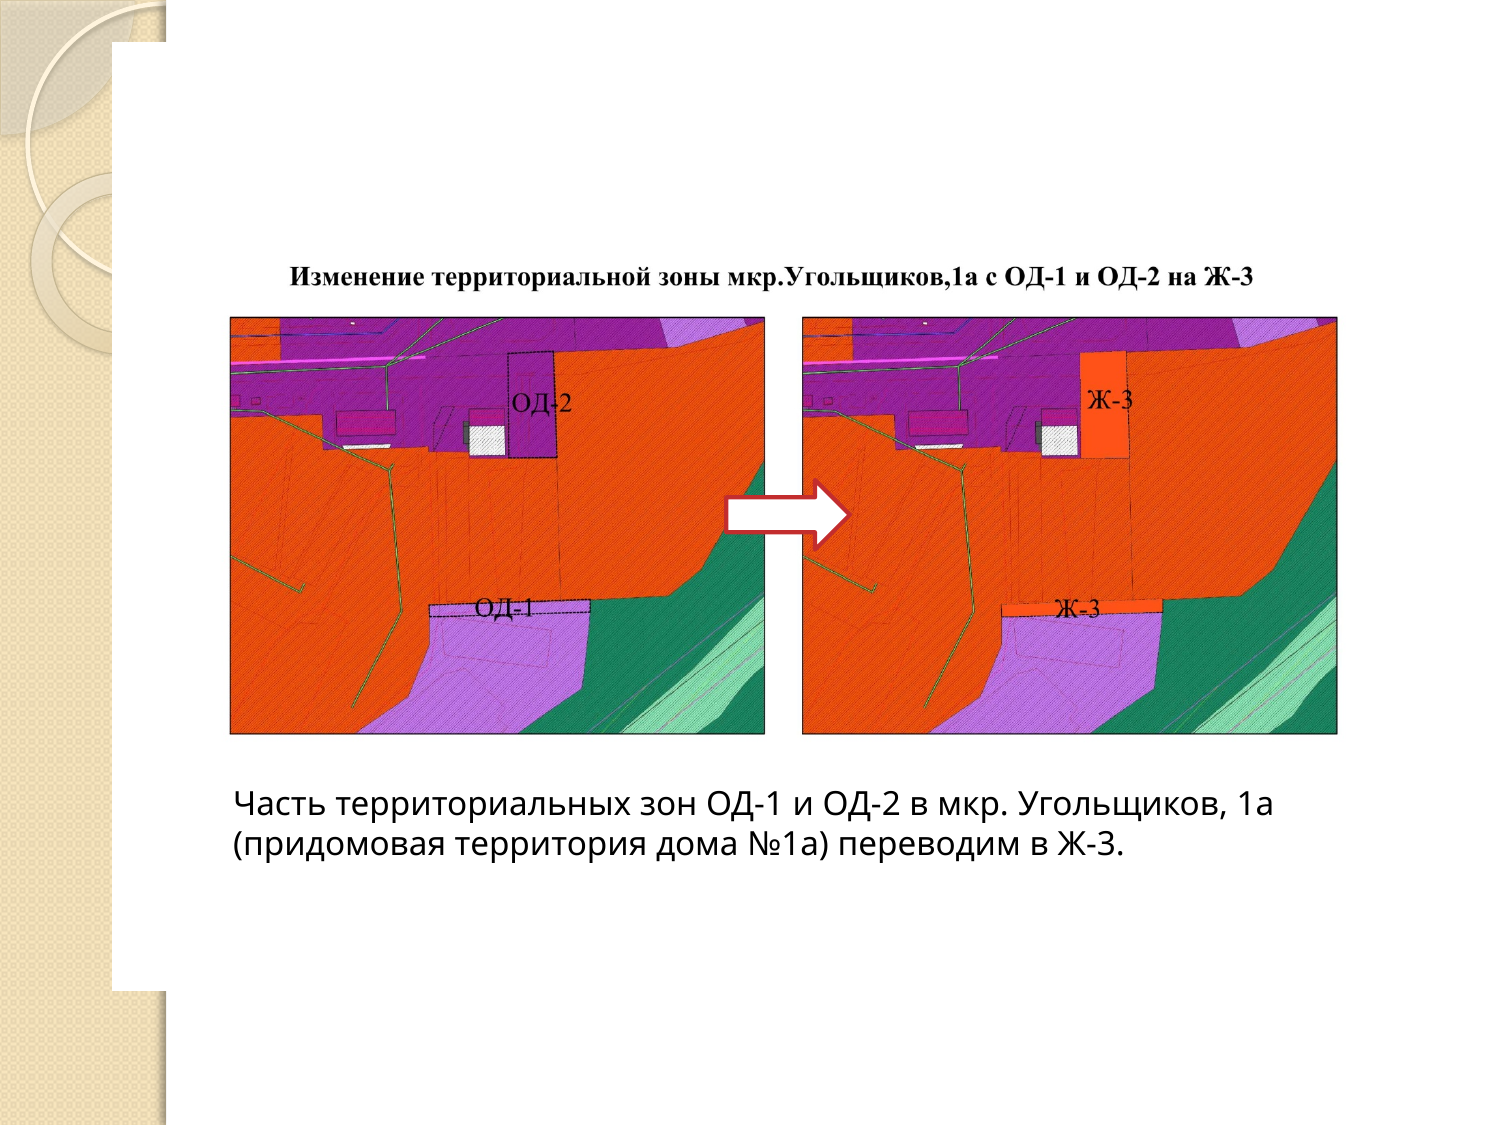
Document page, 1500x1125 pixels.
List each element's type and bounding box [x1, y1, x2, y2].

picture [111, 42, 1453, 991]
